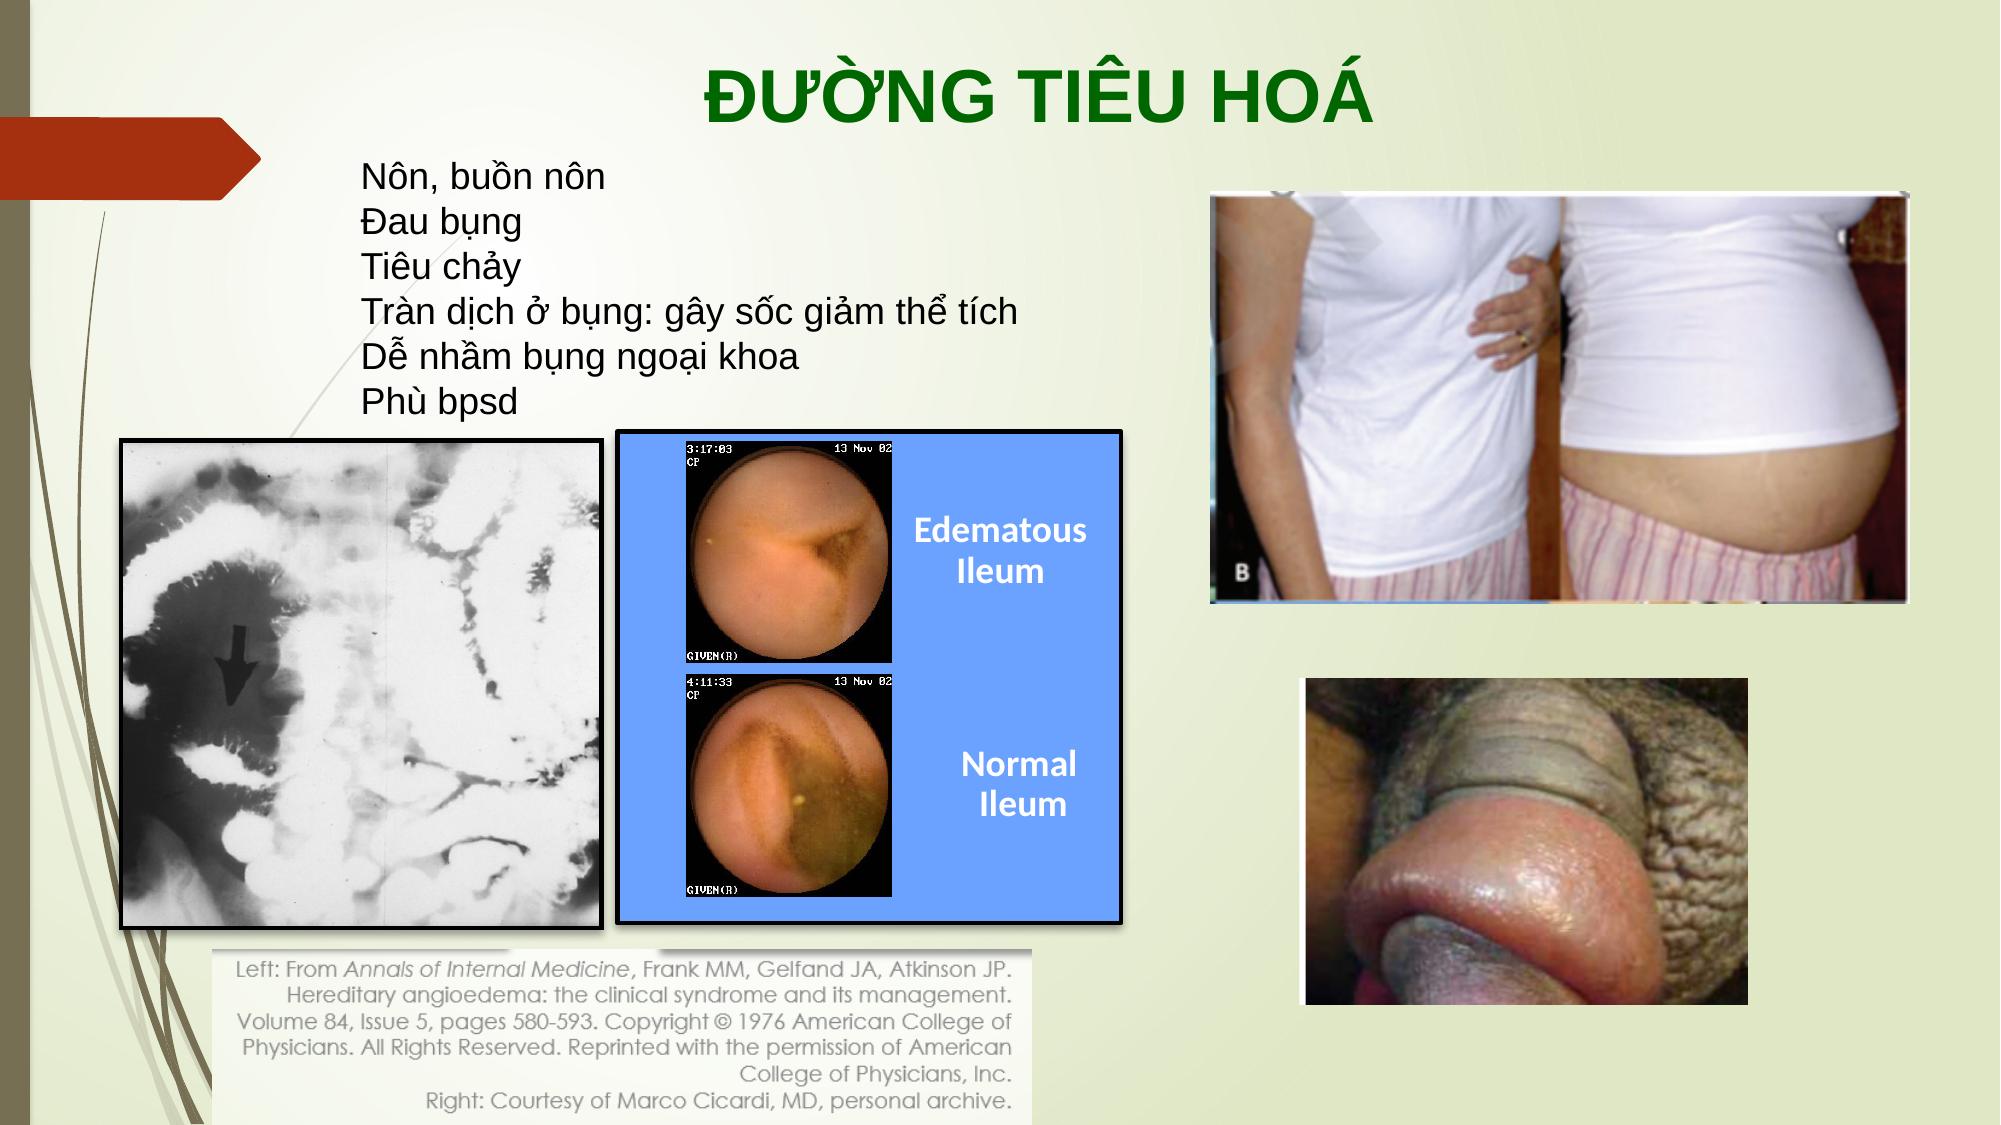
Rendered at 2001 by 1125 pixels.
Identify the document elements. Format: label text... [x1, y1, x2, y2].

picture [212, 949, 1033, 1125]
text_box ĐƯỜNG TIÊU HOÁ [689, 39, 1427, 145]
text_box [123, 431, 1122, 926]
text_box Nôn, buồn nôn Đau bụng Tiêu chảy Tràn dịch ở bụng: gây sốc giảm thể tích Dễ nhầm bụng ngoại khoa Phù bpsd [345, 144, 1085, 430]
picture [1209, 190, 1911, 604]
picture [1299, 678, 1821, 1023]
